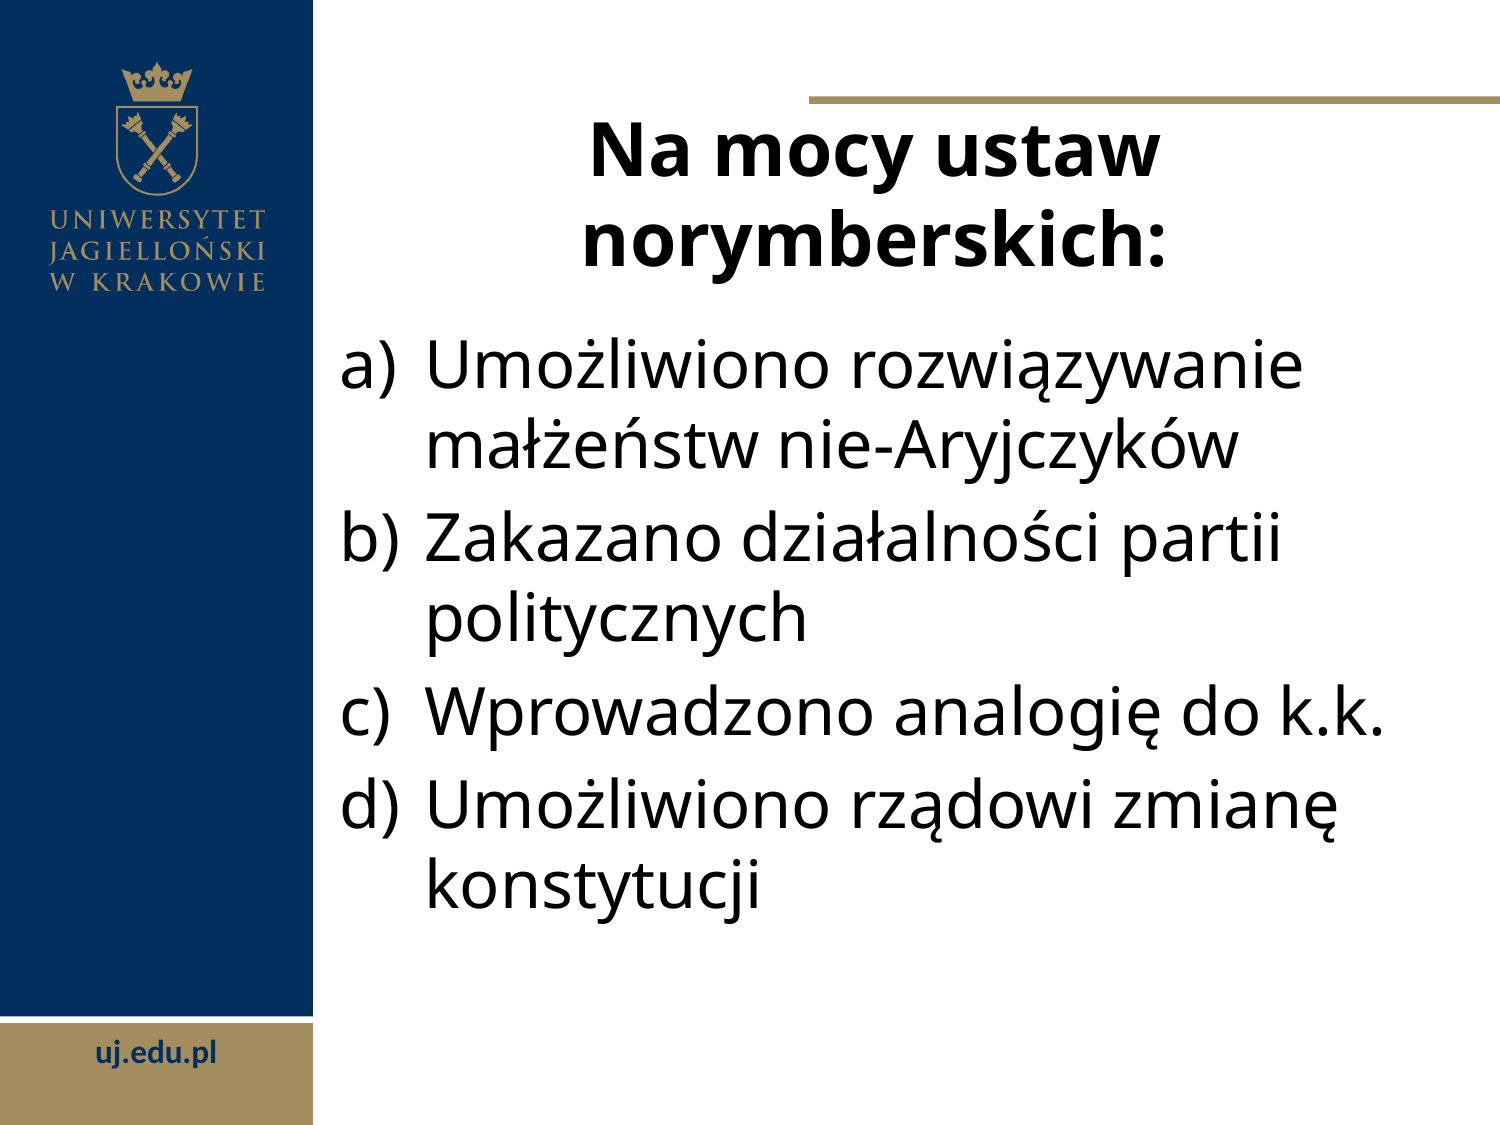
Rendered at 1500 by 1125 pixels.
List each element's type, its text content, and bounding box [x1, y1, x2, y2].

picture [48, 60, 265, 291]
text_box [0, 0, 314, 1125]
text_box [807, 94, 1500, 106]
list Umożliwiono rozwiązywanie małżeństw nie-Aryjczyków Zakazano działalności partii politycznych Wprowadzono analogię do k.k. Umożliwiono rządowi zmianę konstytucji [324, 314, 1426, 1006]
title Na mocy ustaw norymberskich: [324, 103, 1426, 280]
